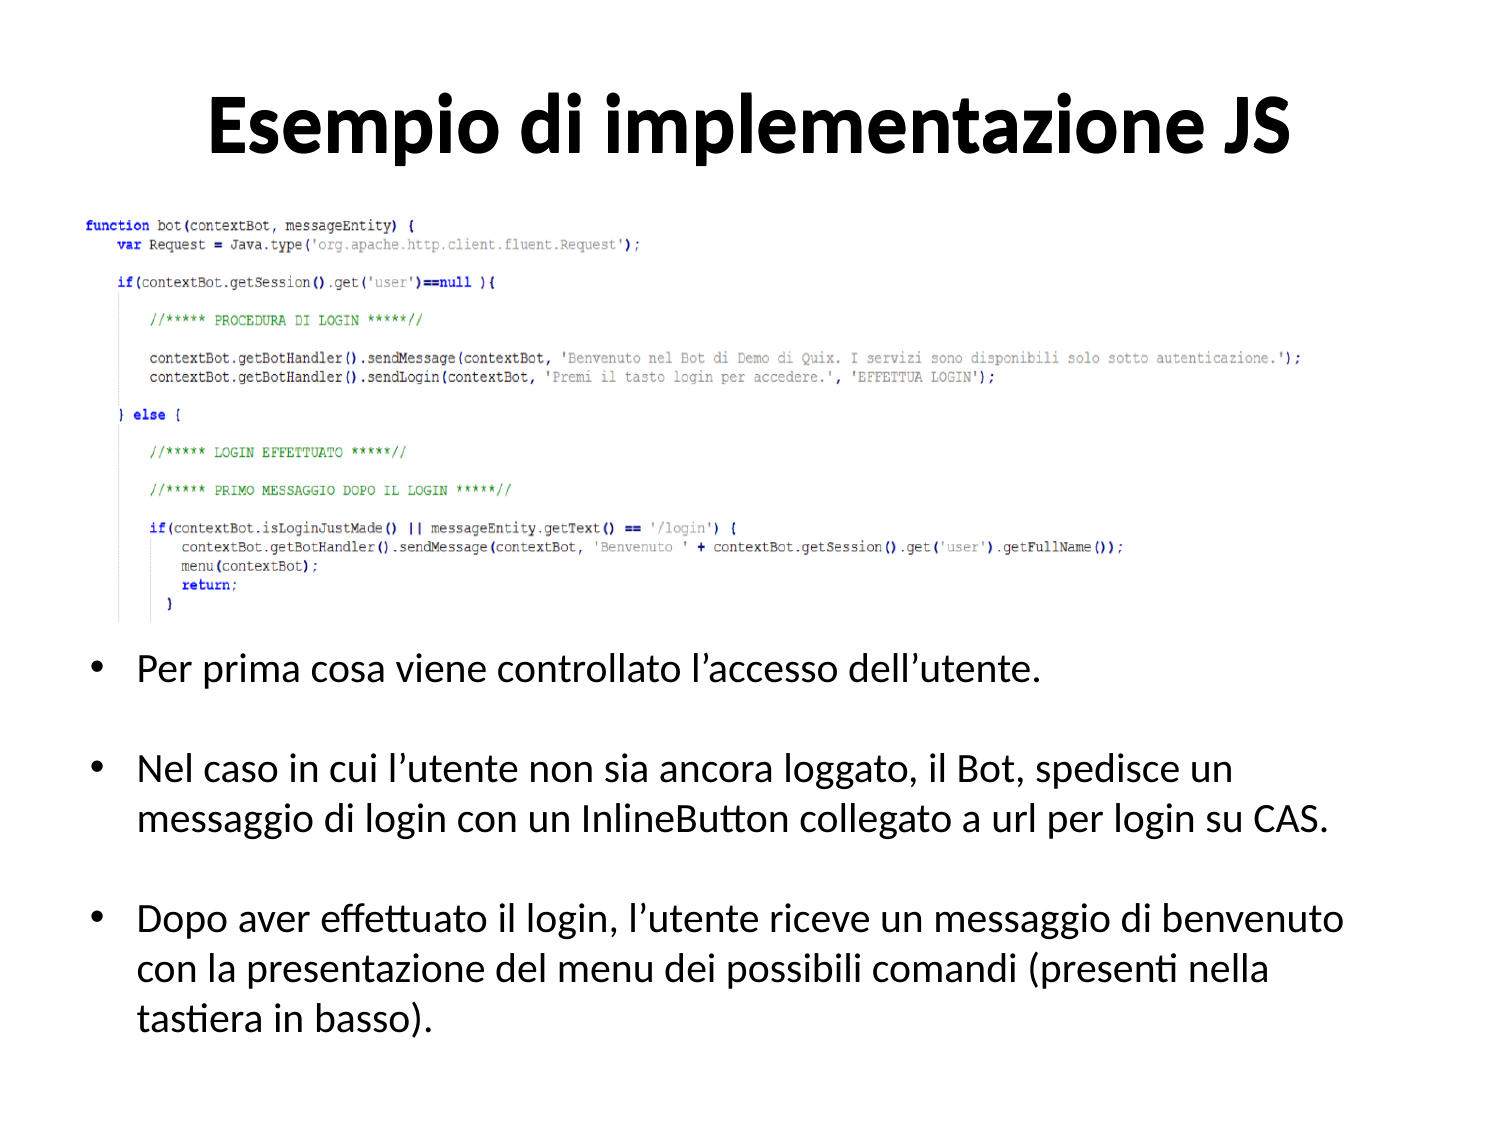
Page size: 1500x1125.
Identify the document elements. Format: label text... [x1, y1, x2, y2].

text_box Esempio di implementazione JS [74, 42, 1425, 194]
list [74, 196, 1426, 622]
text_box Per prima cosa viene controllato l’accesso dell’utente. Nel caso in cui l’utente non sia ancora loggato, il Bot, spedisce un messaggio di login con un InlineButton collegato a url per login su CAS. Dopo aver effettuato il login, l’utente riceve un messaggio di benvenuto con la presentazione del menu dei possibili comandi (presenti nella tastiera in basso). [75, 633, 1422, 1099]
